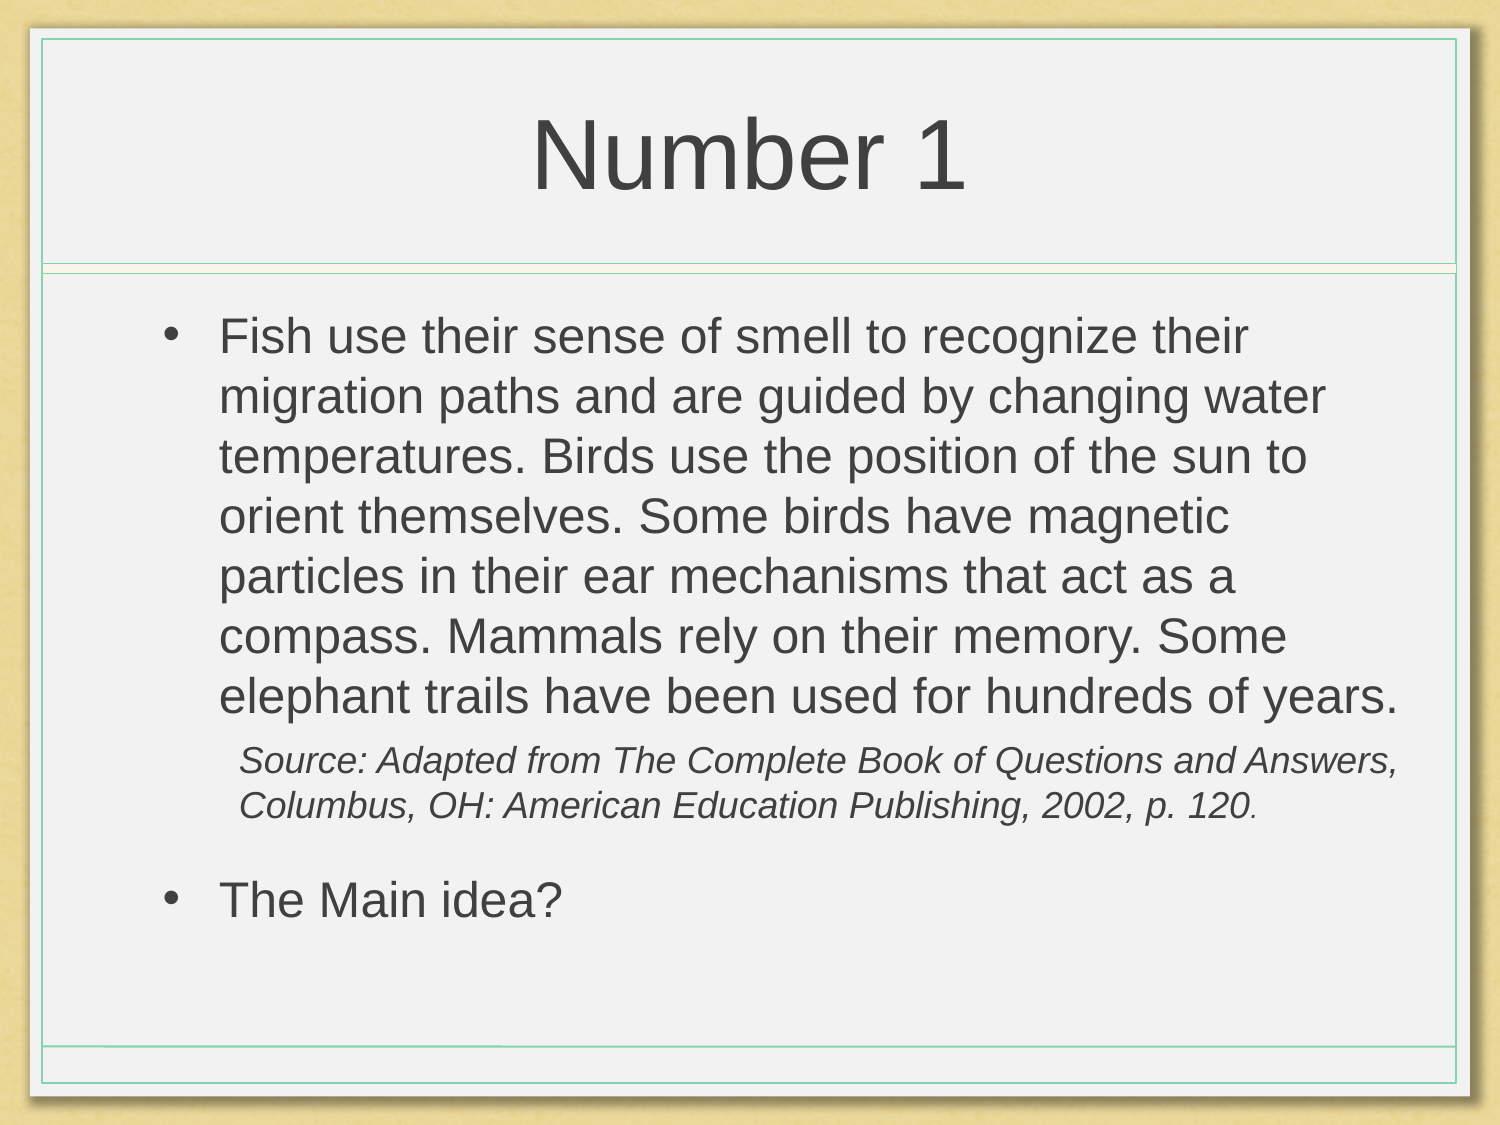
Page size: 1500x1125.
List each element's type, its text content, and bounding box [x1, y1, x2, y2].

list Fish use their sense of smell to recognize their migration paths and are guided by changing water temperatures. Birds use the position of the sun to orient themselves. Some birds have magnetic particles in their ear mechanisms that act as a compass. Mammals rely on their memory. Some elephant trails have been used for hundreds of years. Source: Adapted from The Complete Book of Questions and Answers, Columbus, OH: American Education Publishing, 2002, p. 120. The Main idea? [147, 295, 1438, 995]
title Number 1 [147, 40, 1353, 260]
